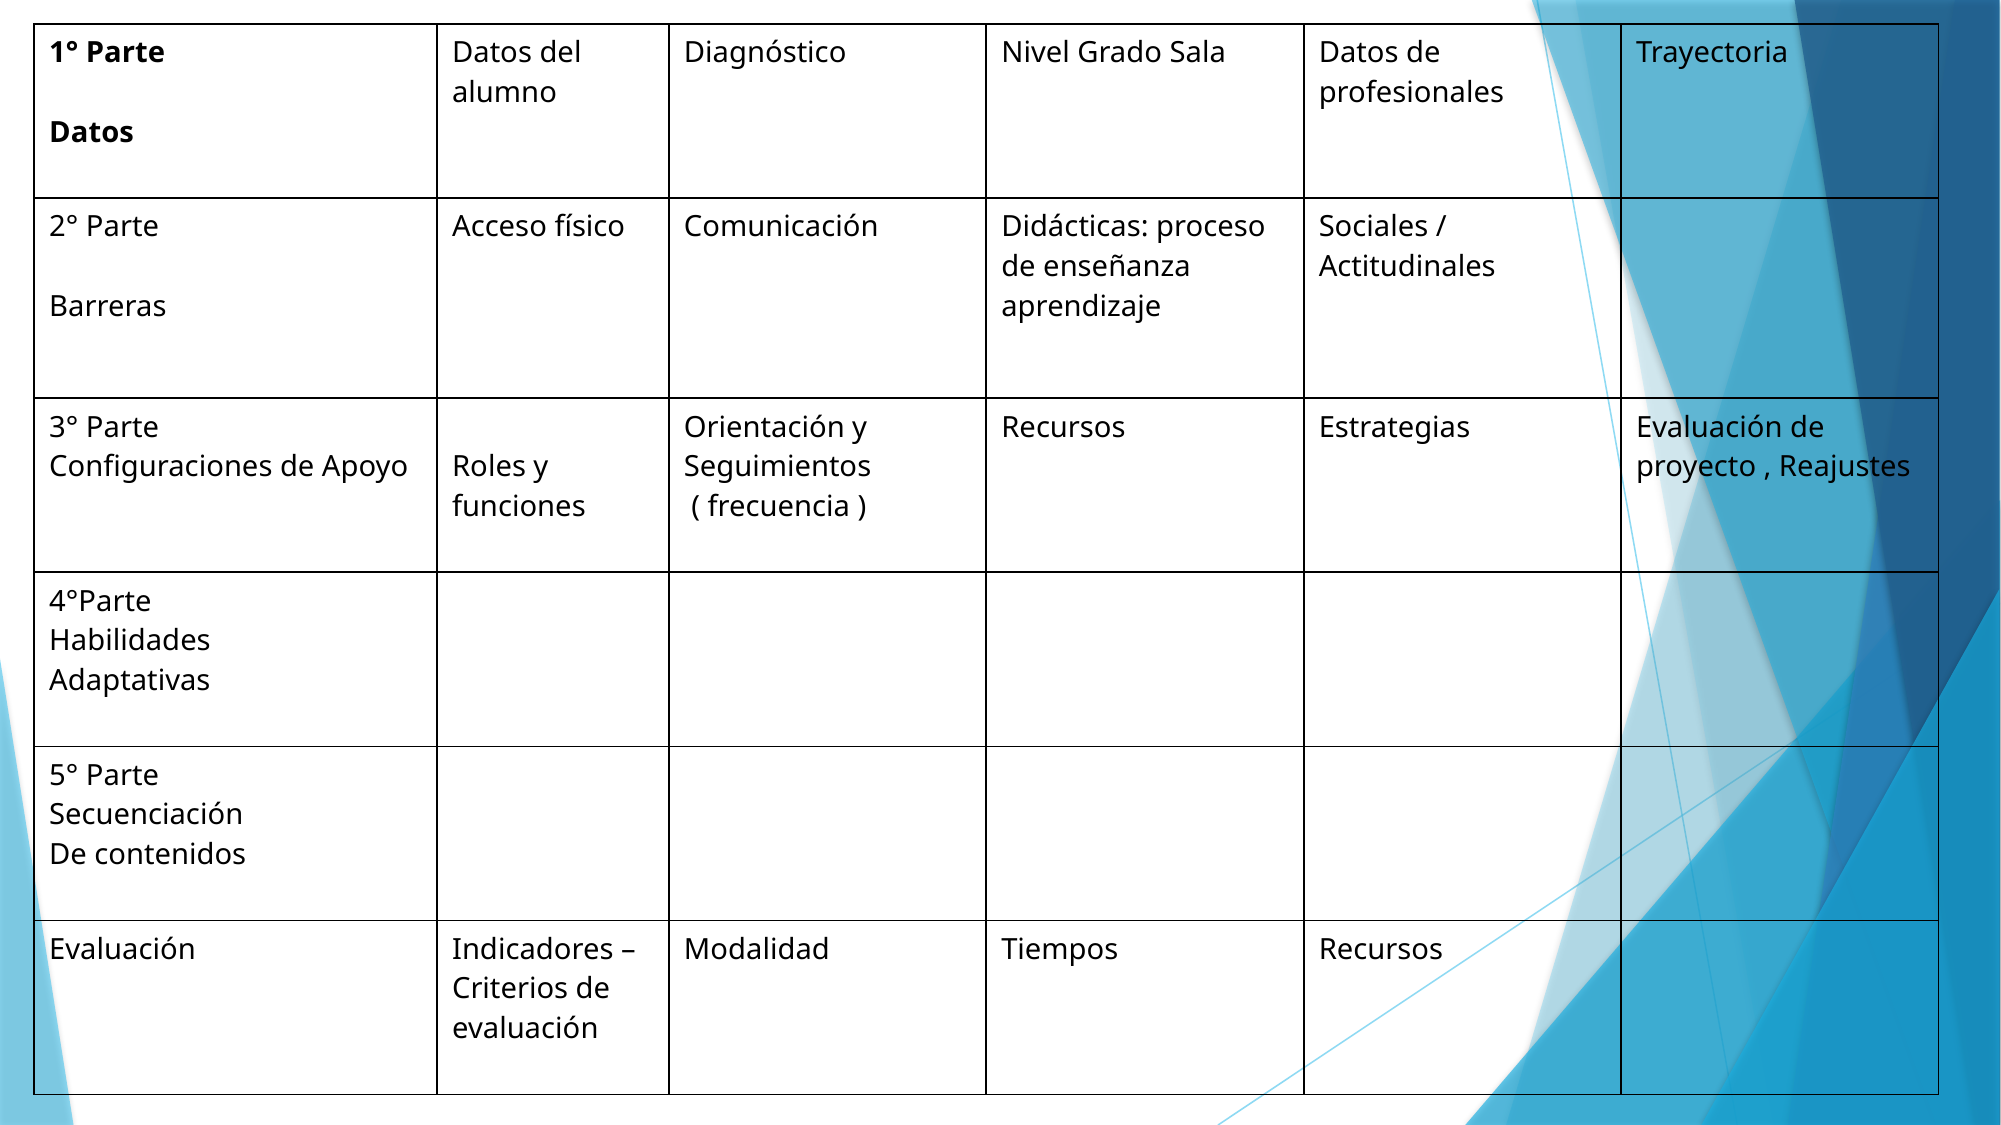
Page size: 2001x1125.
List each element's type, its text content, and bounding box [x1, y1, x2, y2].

table_cell Orientación y Seguimientos ( frecuencia ) [670, 399, 985, 571]
table_header Datos del alumno [438, 25, 668, 197]
table_cell Indicadores – Criterios de evaluación [438, 921, 668, 1094]
table_cell [670, 573, 985, 746]
table_cell Acceso físico [438, 199, 668, 397]
table_cell [438, 573, 668, 746]
table_cell Recursos [987, 399, 1303, 571]
table_cell Sociales / Actitudinales [1305, 199, 1620, 397]
table_cell Modalidad [670, 921, 985, 1094]
table_cell 3° Parte Configuraciones de Apoyo [35, 399, 436, 571]
table_cell Evaluación [35, 921, 436, 1094]
table_cell [1622, 747, 1938, 920]
table_cell 5° Parte Secuenciación De contenidos [35, 747, 436, 920]
table_cell 2° Parte Barreras [35, 199, 436, 397]
table_cell [438, 747, 668, 920]
table_cell [1622, 921, 1938, 1094]
table_cell Roles y funciones [438, 399, 668, 571]
table_cell [670, 747, 985, 920]
table_cell 4°Parte Habilidades Adaptativas [35, 573, 436, 746]
table_header 1° Parte Datos [35, 25, 436, 197]
table_cell [987, 573, 1303, 746]
table_header Datos de profesionales [1305, 25, 1620, 197]
table_cell [1622, 199, 1938, 397]
table_cell Estrategias [1305, 399, 1620, 571]
table_cell Comunicación [670, 199, 985, 397]
table_header Nivel Grado Sala [987, 25, 1303, 197]
table_header Trayectoria [1622, 25, 1938, 197]
table_cell Tiempos [987, 921, 1303, 1094]
table_header Diagnóstico [670, 25, 985, 197]
table_cell [1305, 747, 1620, 920]
table_cell [987, 747, 1303, 920]
table_cell Evaluación de proyecto , Reajustes [1622, 399, 1938, 571]
table_cell [1622, 573, 1938, 746]
table_cell Didácticas: proceso de enseñanza aprendizaje [987, 199, 1303, 397]
table_cell Recursos [1305, 921, 1620, 1094]
table_cell [1305, 573, 1620, 746]
